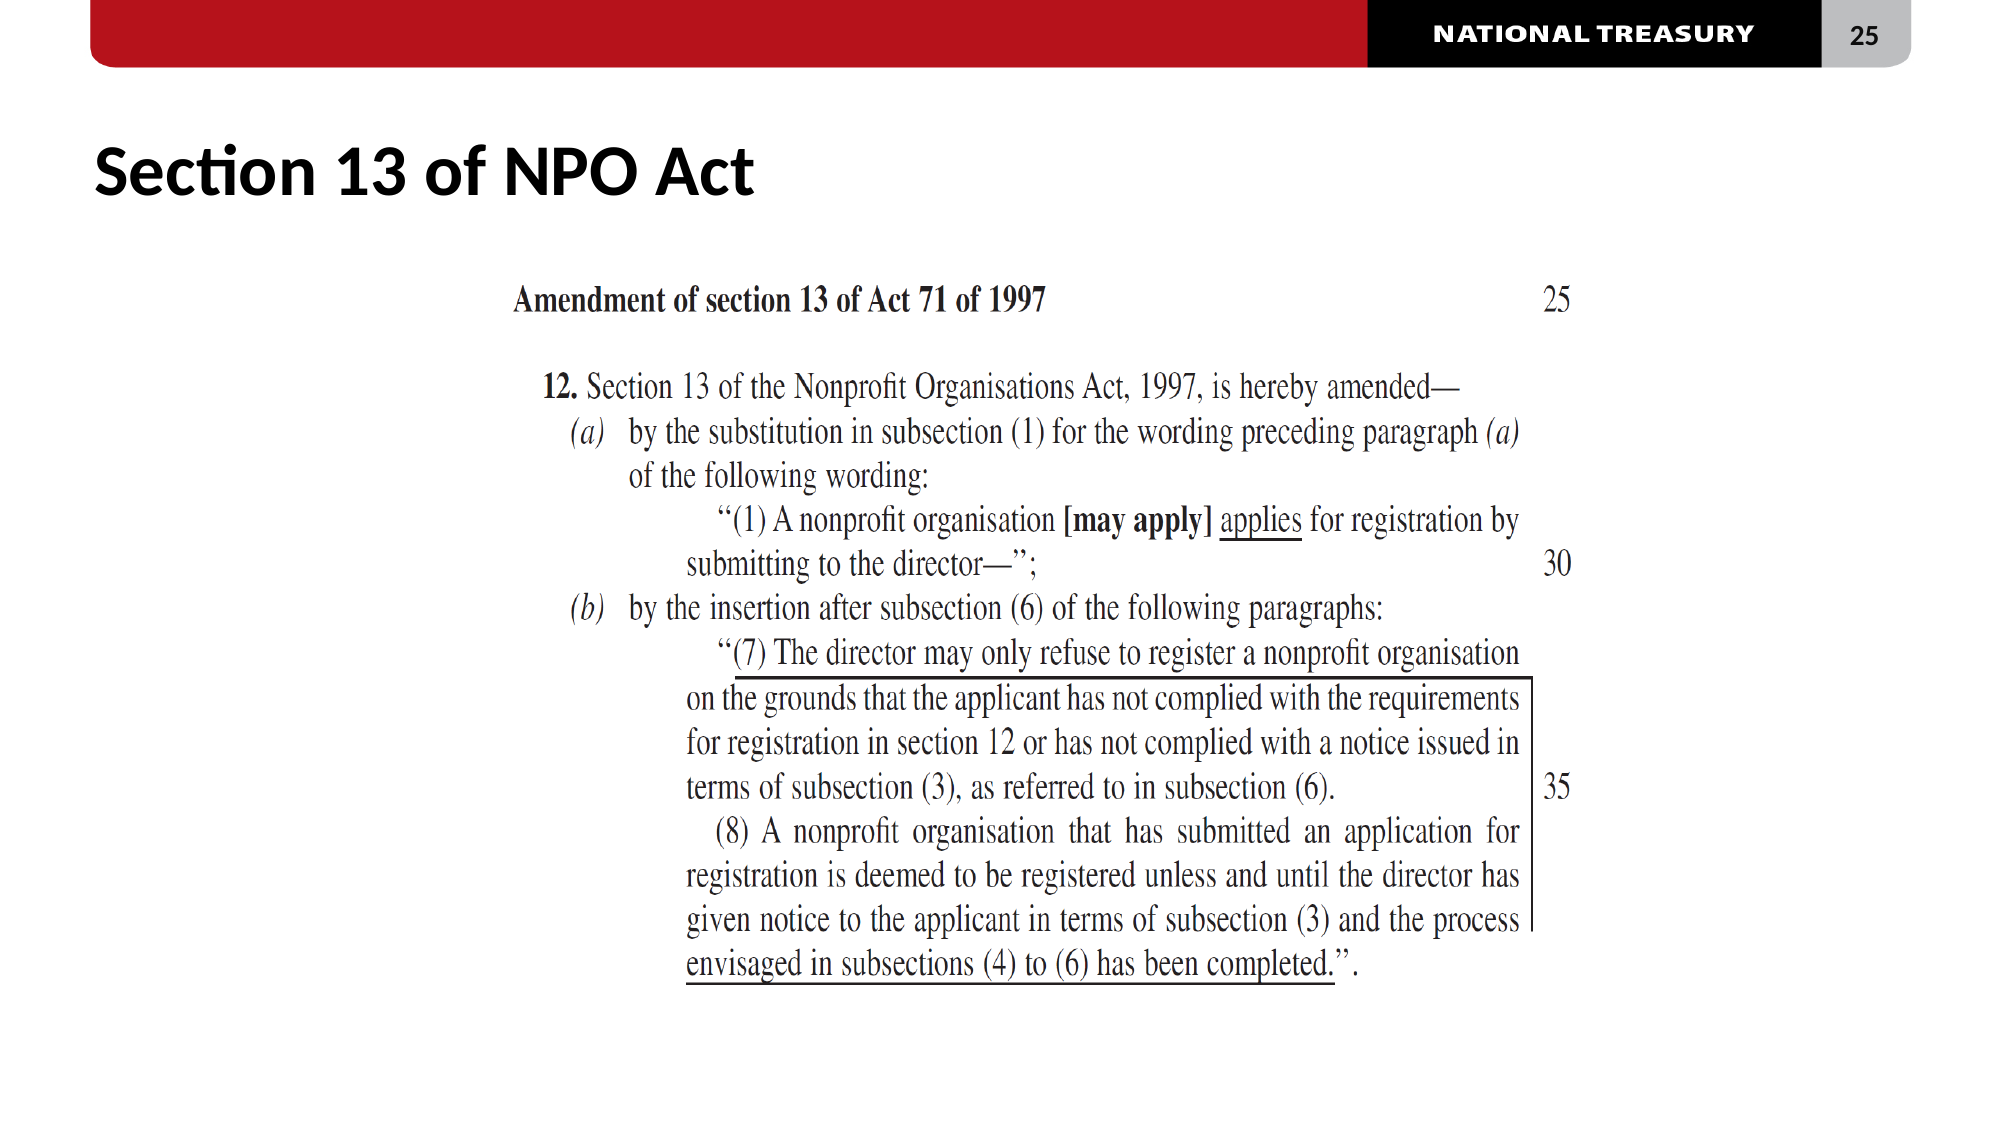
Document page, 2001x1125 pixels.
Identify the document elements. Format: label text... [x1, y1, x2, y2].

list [483, 271, 1583, 1005]
picture [0, 0, 2000, 1125]
title Section 13 of NPO Act [63, 101, 1931, 257]
